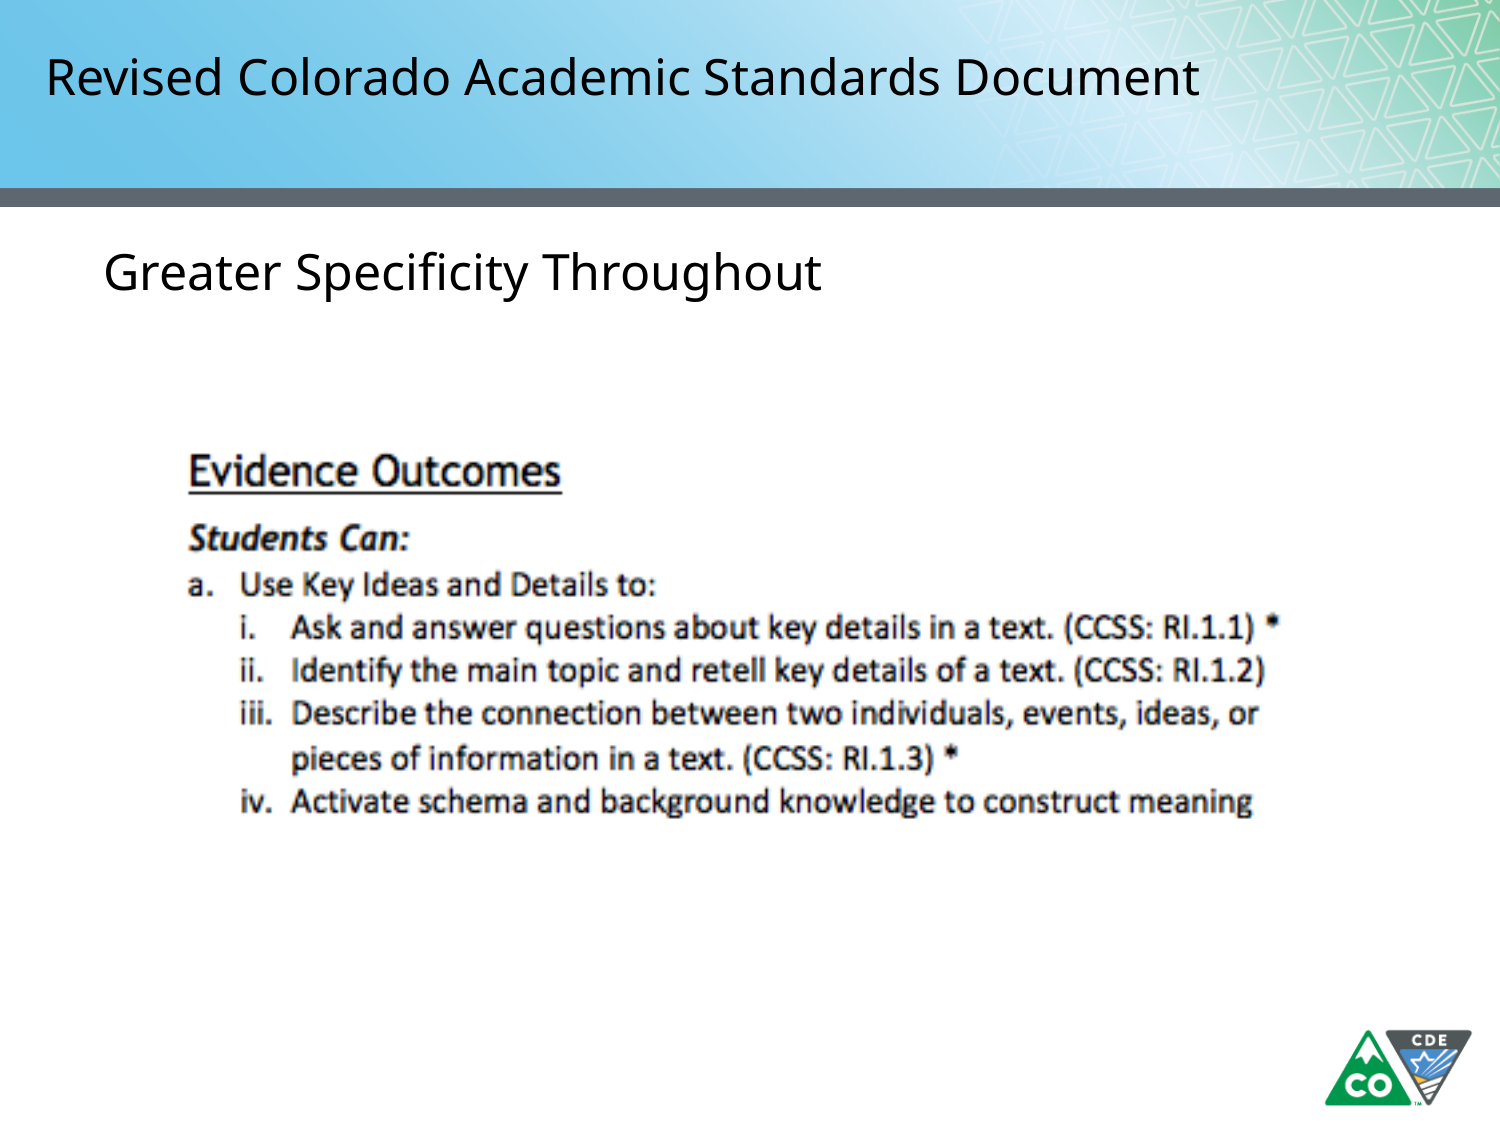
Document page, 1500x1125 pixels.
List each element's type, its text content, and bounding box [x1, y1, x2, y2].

picture [168, 439, 1316, 827]
picture [0, 0, 1500, 207]
list Greater Specificity Throughout [103, 239, 1397, 330]
picture [1312, 1021, 1482, 1113]
title Revised Colorado Academic Standards Document [45, 45, 1339, 162]
